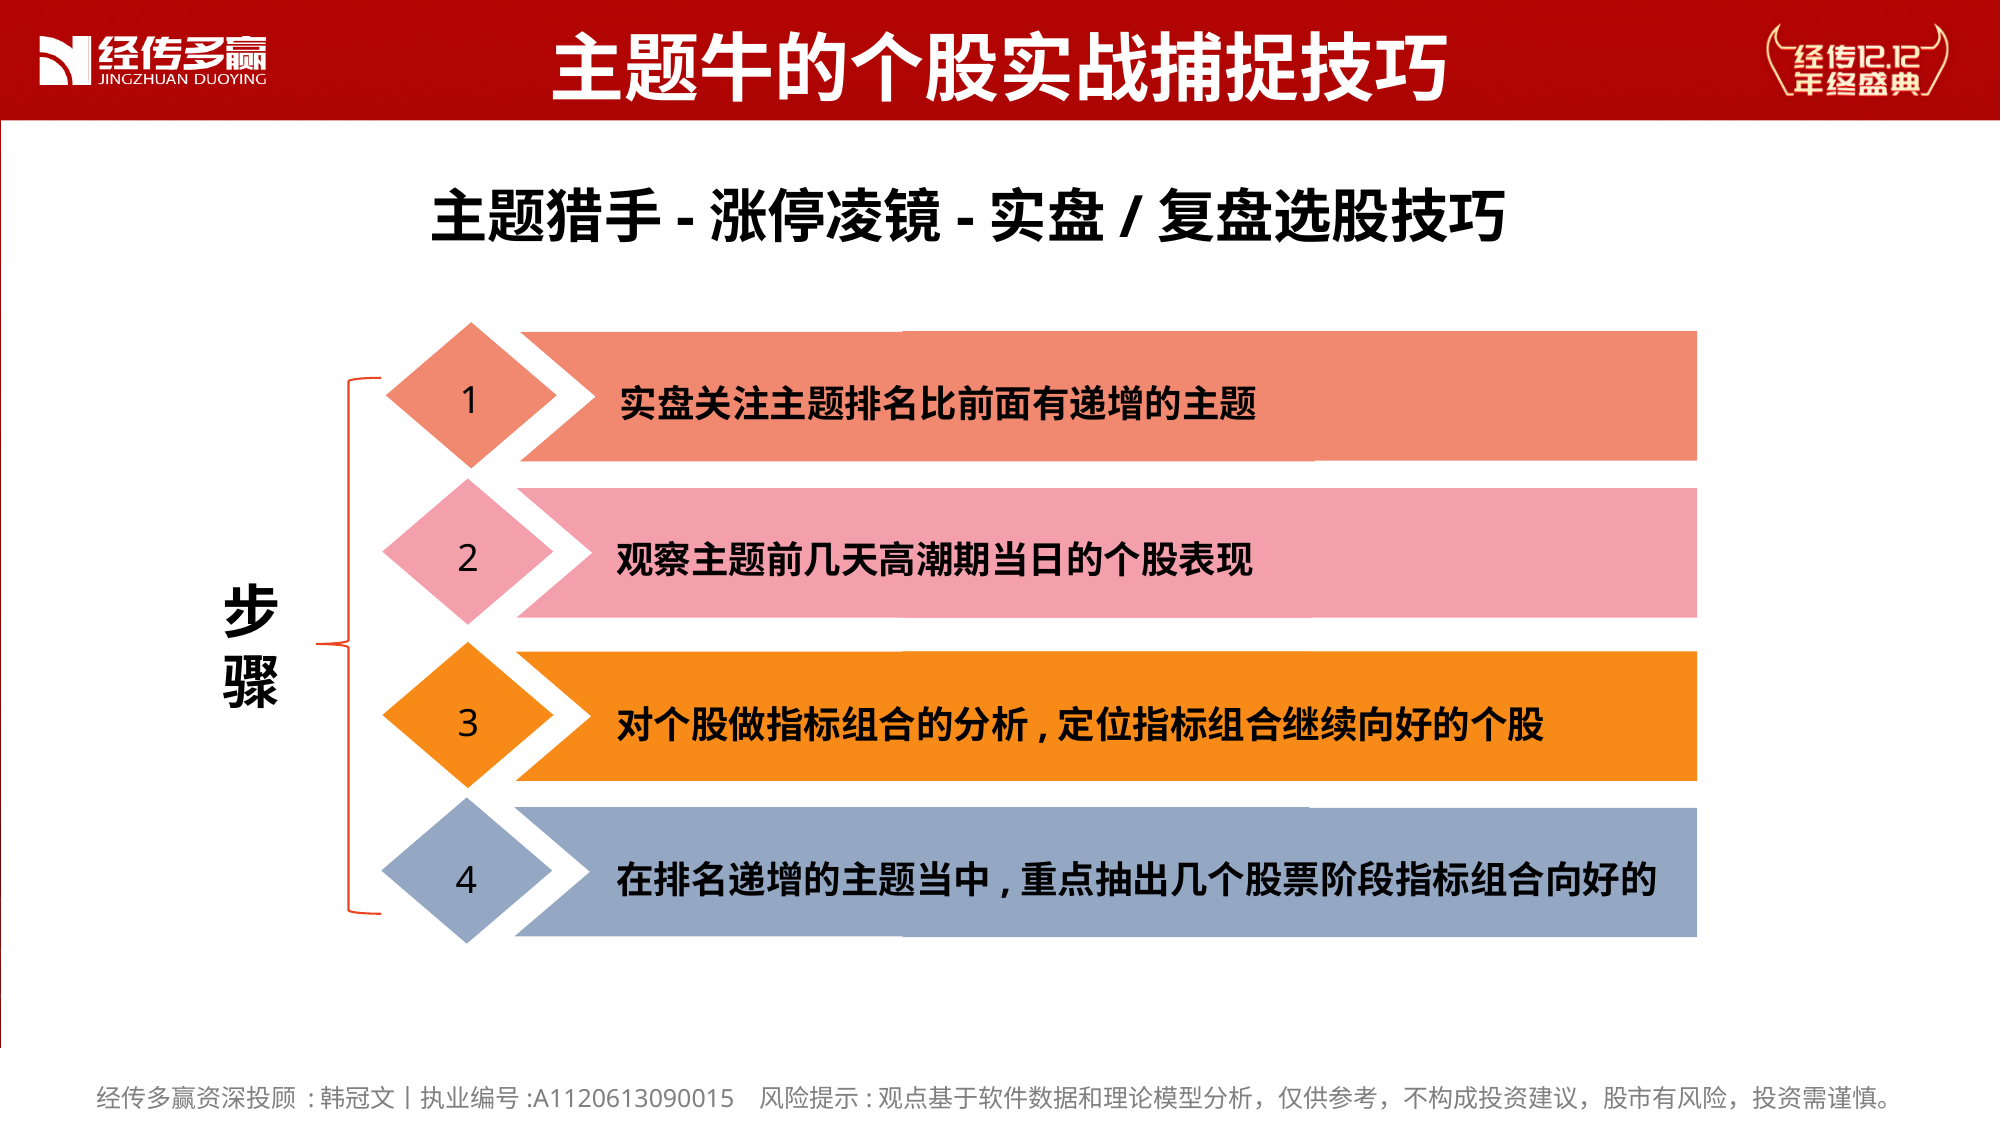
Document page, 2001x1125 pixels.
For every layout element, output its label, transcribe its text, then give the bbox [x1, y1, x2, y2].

text_box [315, 377, 381, 915]
text_box 主题猎手-涨停凌镜-实盘/复盘选股技巧 [381, 176, 1555, 253]
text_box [381, 322, 1725, 944]
picture [0, 118, 2000, 1048]
text_box 步 骤 [191, 549, 312, 742]
text_box 主题牛的个股实战捕捉技巧 [0, 2, 2000, 118]
